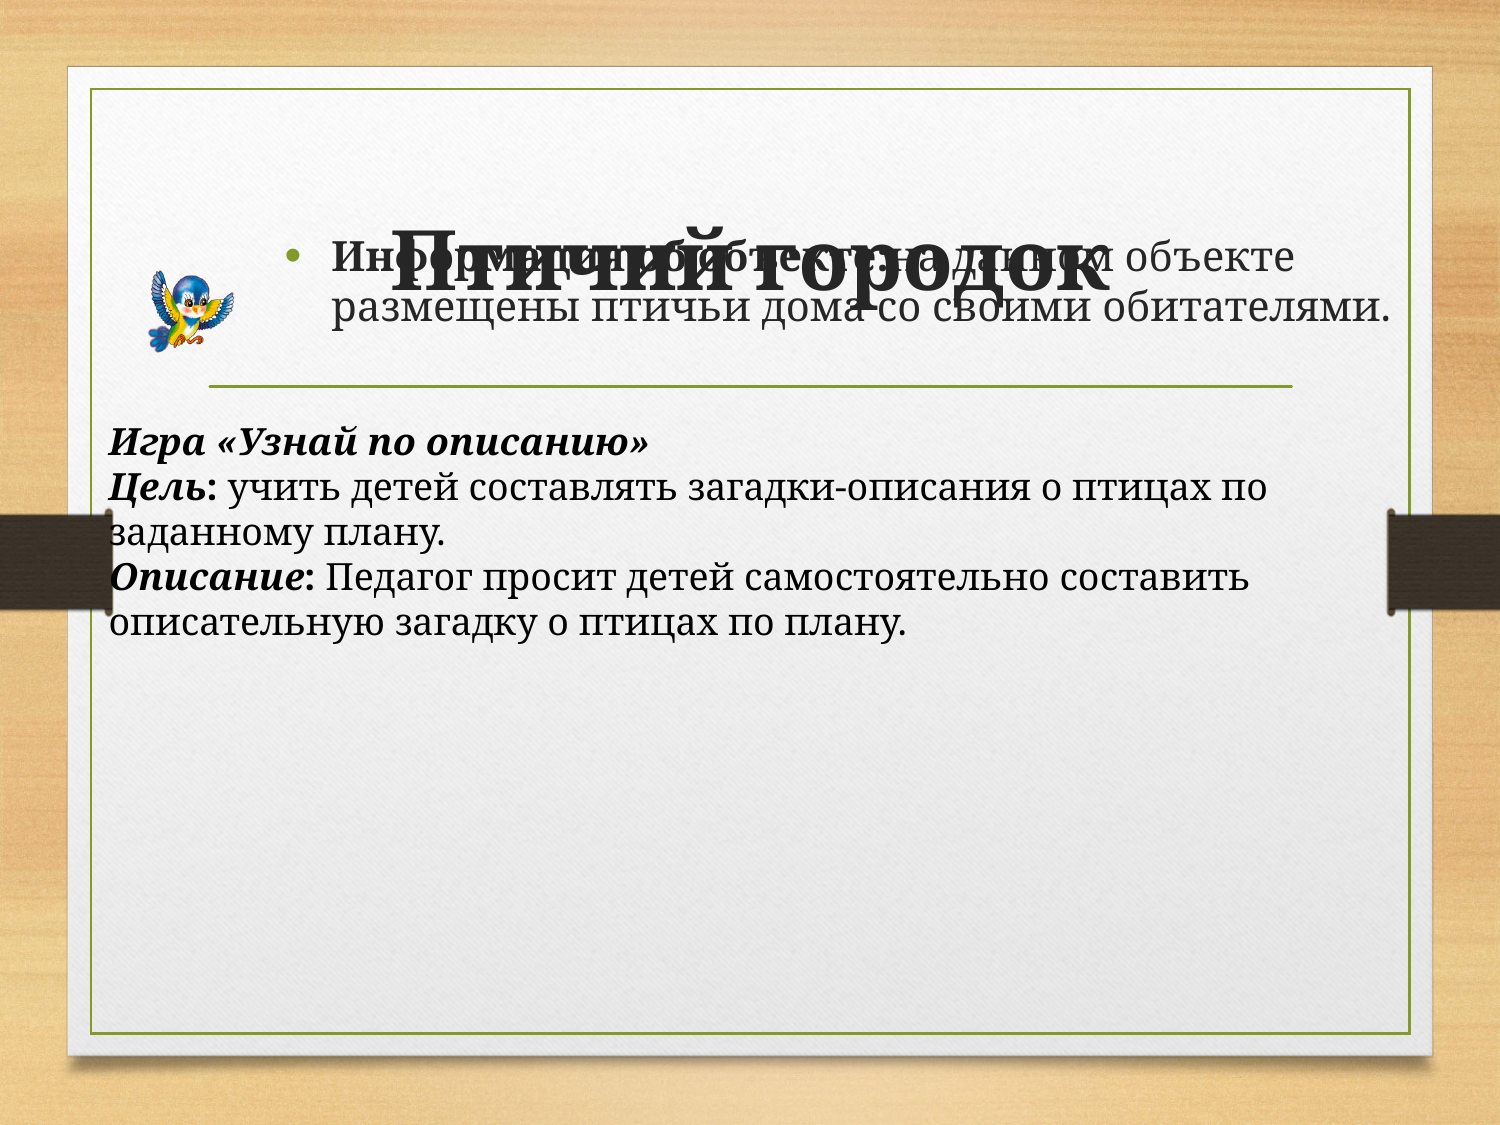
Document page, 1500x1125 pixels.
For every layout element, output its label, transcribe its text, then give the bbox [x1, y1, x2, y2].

list Информация об объекте:на данном объекте размещены птичьи дома со своими обитателями. [269, 222, 1425, 410]
title Птичий городок [193, 150, 1309, 365]
text_box Игра «Узнай по описанию» Цель: учить детей составлять загадки-описания о птицах по заданному плану. Описание: Педагог просит детей самостоятельно составить описательную загадку о птицах по плану. [93, 410, 1465, 1067]
picture [0, 0, 1500, 1125]
